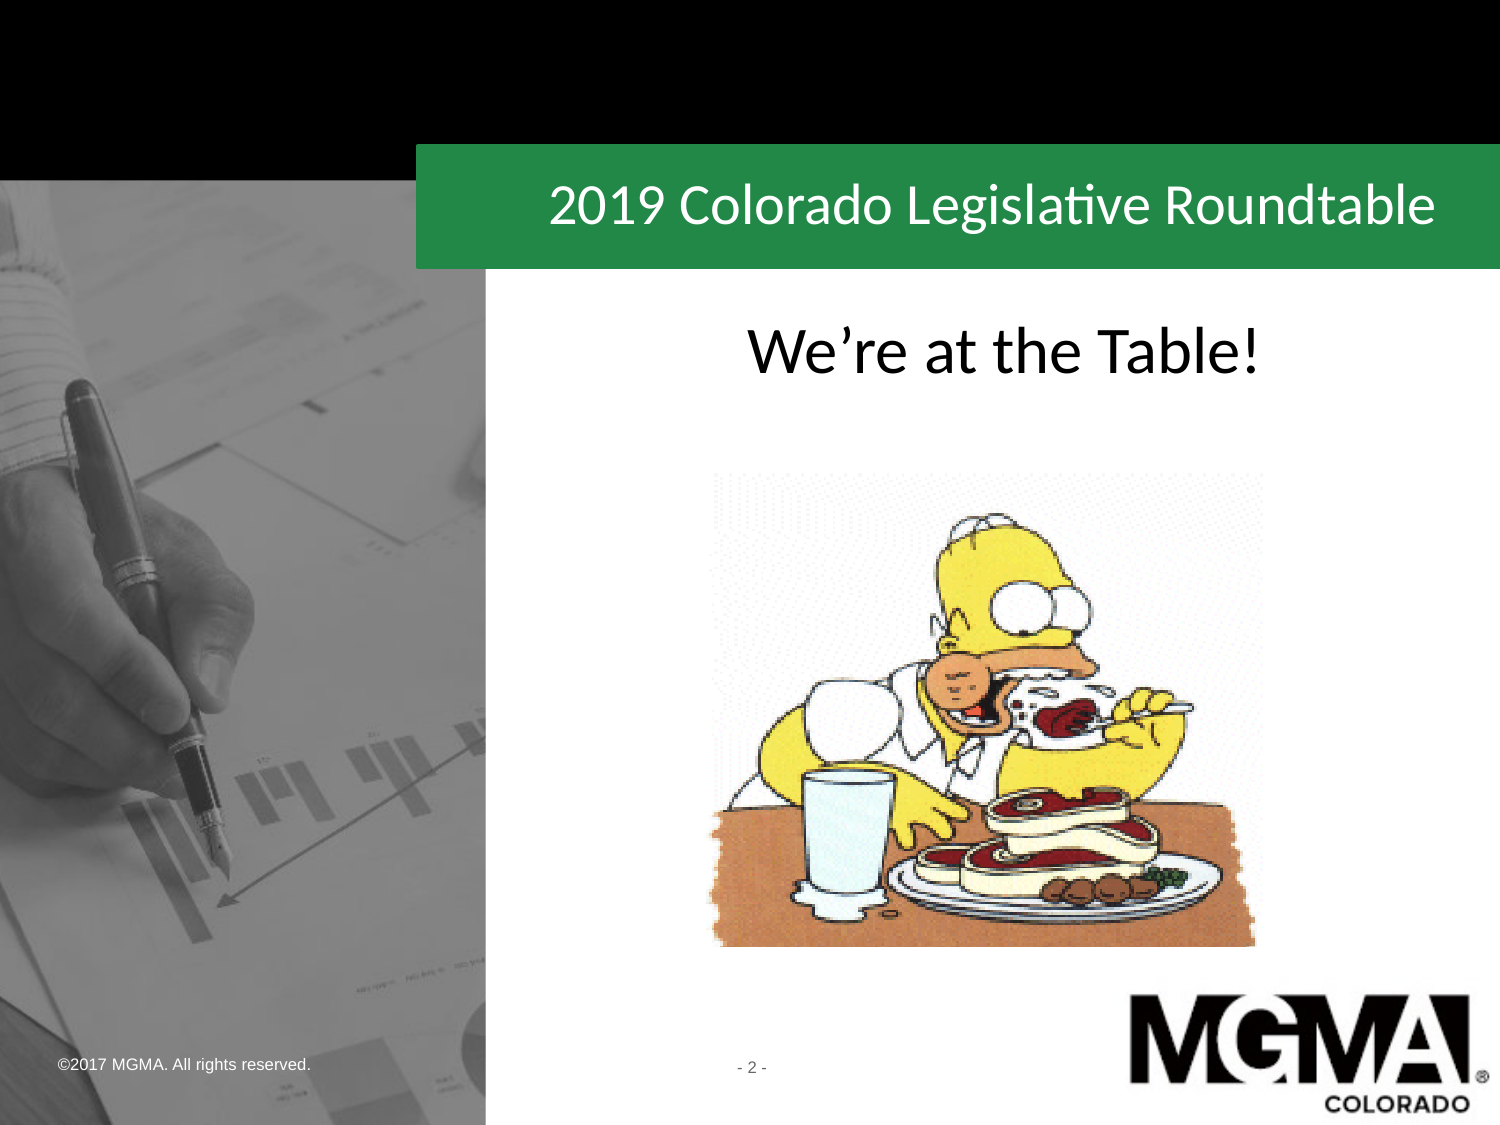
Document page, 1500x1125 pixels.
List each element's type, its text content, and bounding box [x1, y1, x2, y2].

title 2019 Colorado Legislative Roundtable [485, 159, 1500, 242]
picture [706, 473, 1264, 947]
picture [0, 181, 486, 1125]
text_box We’re at the Table! [706, 298, 1304, 423]
slide_number - 2 - [706, 1037, 798, 1098]
picture [1110, 977, 1500, 1125]
